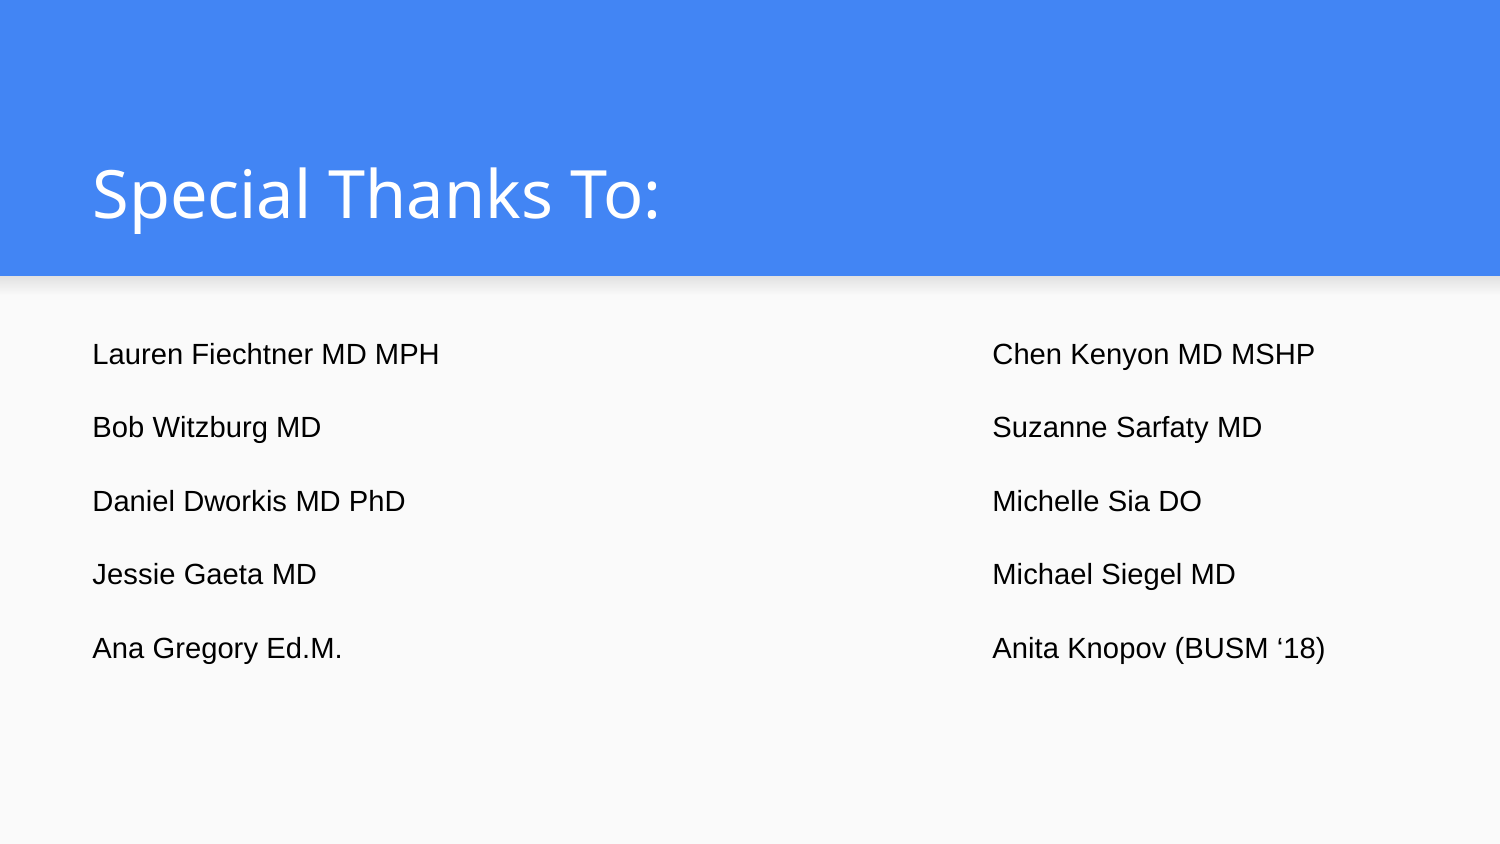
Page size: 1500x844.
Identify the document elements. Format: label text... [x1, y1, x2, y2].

list Lauren Fiechtner MD MPH Chen Kenyon MD MSHP Bob Witzburg MD Suzanne Sarfaty MD Daniel Dworkis MD PhD Michelle Sia DO Jessie Gaeta MD Michael Siegel MD Ana Gregory Ed.M. Anita Knopov (BUSM ‘18) [77, 314, 1427, 760]
title Special Thanks To: [77, 121, 1427, 248]
